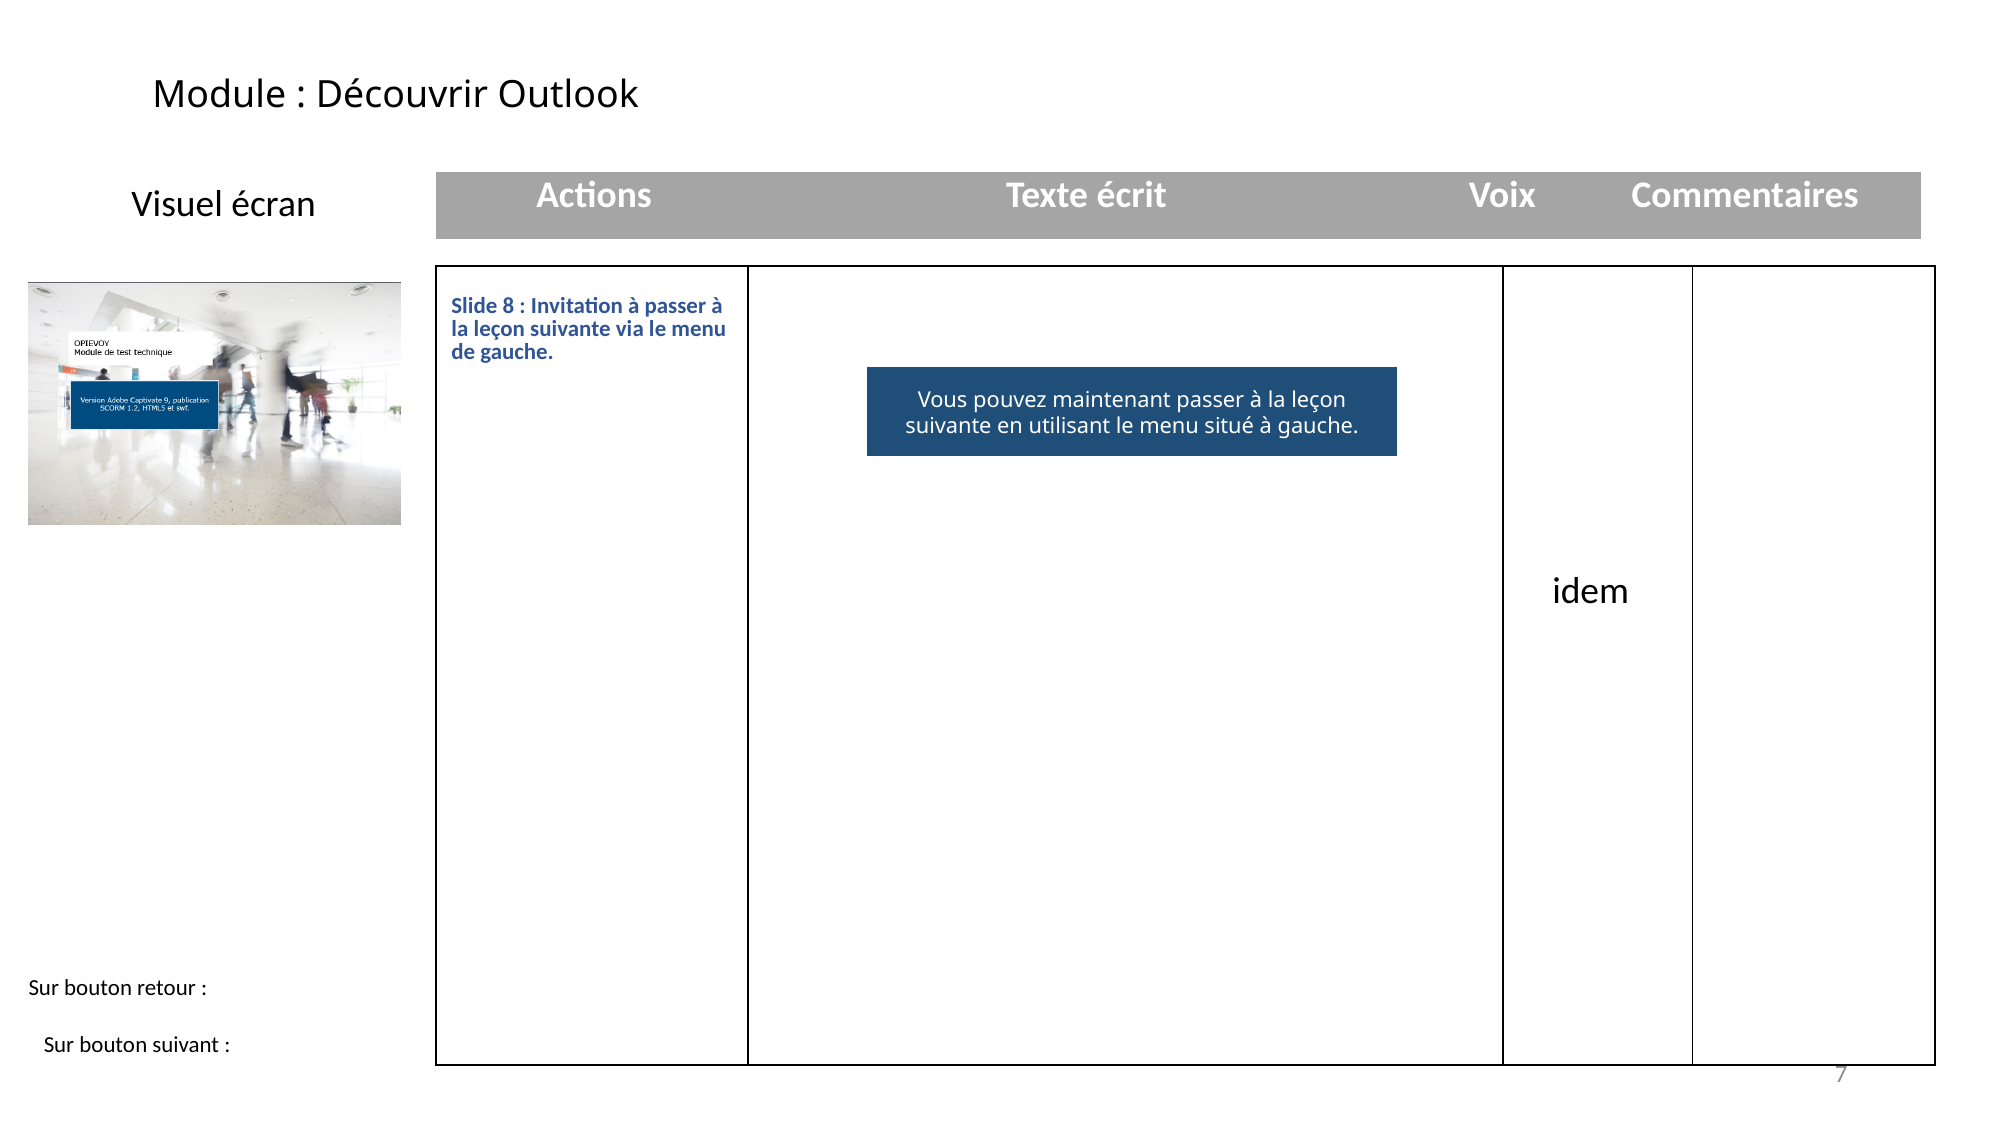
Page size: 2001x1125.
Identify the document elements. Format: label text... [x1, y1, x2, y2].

table_header [749, 267, 1502, 1064]
table_header Voix [1420, 173, 1591, 238]
slide_number 7 [1412, 1042, 1863, 1103]
picture [28, 282, 401, 525]
table_header Slide 8 : Invitation à passer à la leçon suivante via le menu de gauche. [437, 267, 747, 1064]
text_box Sur bouton suivant : [28, 1022, 246, 1065]
table_header [1693, 267, 1934, 1064]
table_header Texte écrit [931, 173, 1420, 238]
table_header idem [1504, 267, 1692, 1042]
table_header Commentaires [1591, 173, 1920, 238]
table_header Actions [437, 173, 931, 238]
text_box Visuel écran [116, 172, 331, 232]
text_box Vous pouvez maintenant passer à la leçon suivante en utilisant le menu situé à gauche. [865, 365, 1400, 458]
title Module : Découvrir Outlook [137, 59, 1863, 132]
text_box Sur bouton retour : [13, 964, 223, 1007]
